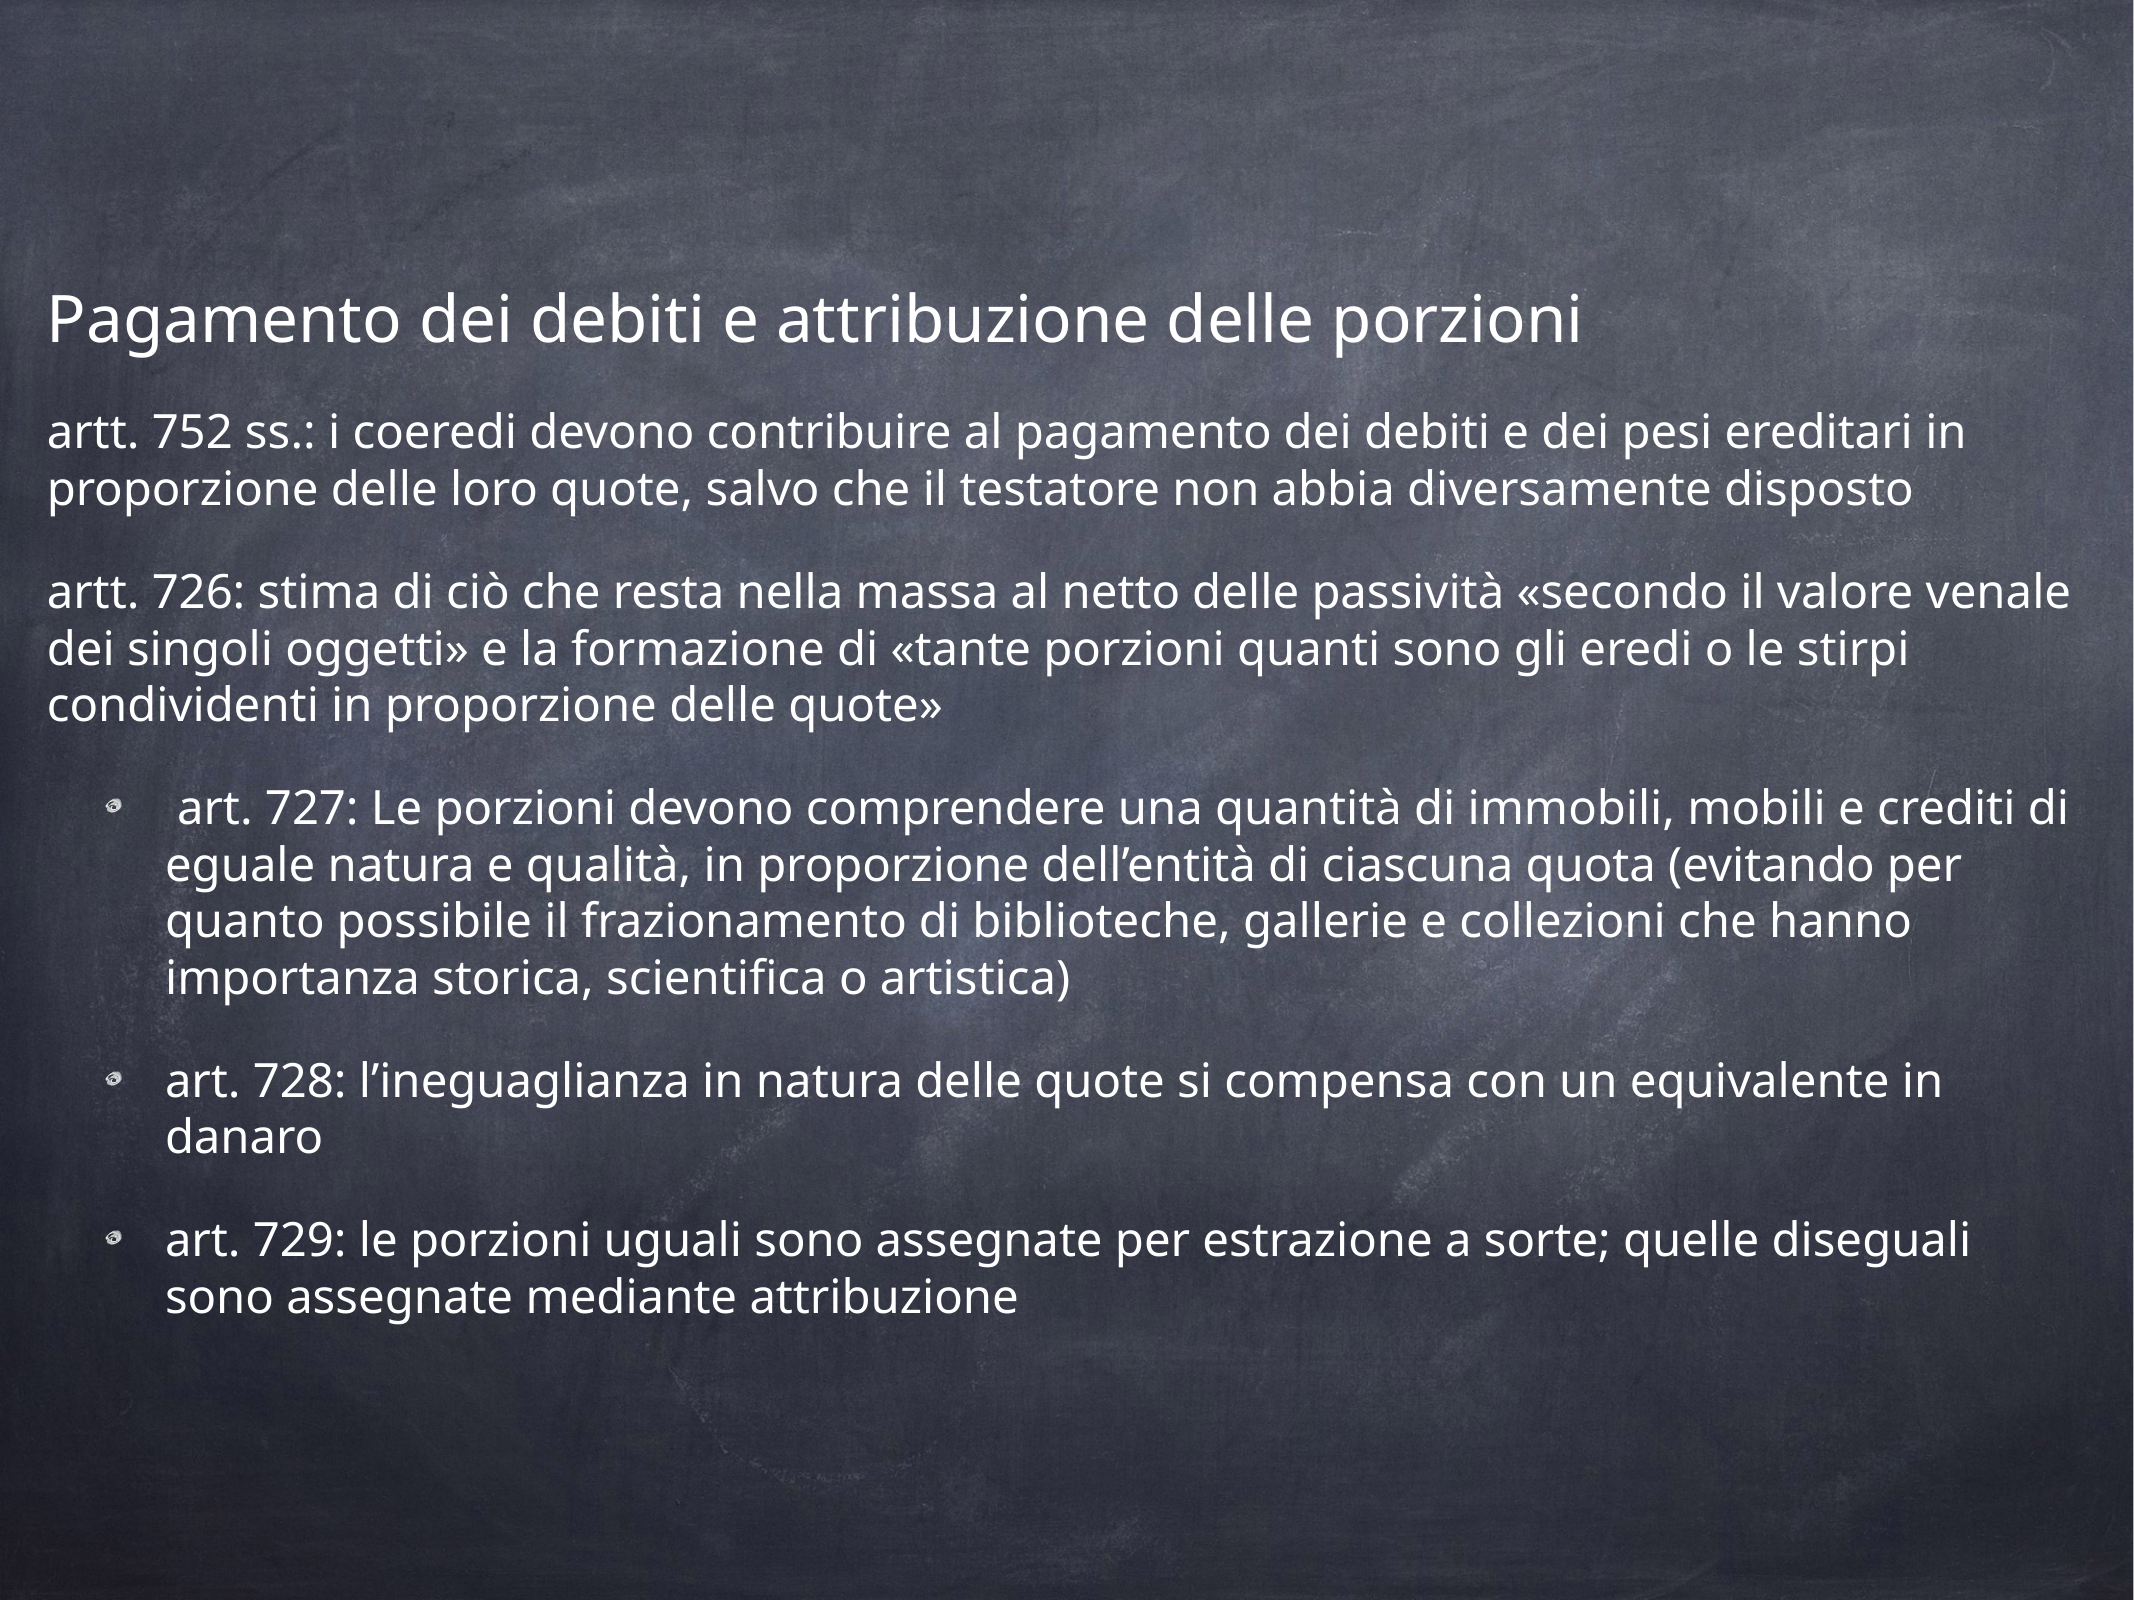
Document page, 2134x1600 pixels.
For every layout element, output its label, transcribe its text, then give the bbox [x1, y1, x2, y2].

picture [0, 0, 2134, 1600]
list Pagamento dei debiti e attribuzione delle porzioni artt. 752 ss.: i coeredi devono contribuire al pagamento dei debiti e dei pesi ereditari in proporzione delle loro quote, salvo che il testatore non abbia diversamente disposto artt. 726: stima di ciò che resta nella massa al netto delle passività «secondo il valore venale dei singoli oggetti» e la formazione di «tante porzioni quanti sono gli eredi o le stirpi condividenti in proporzione delle quote» art. 727: Le porzioni devono comprendere una quantità di immobili, mobili e crediti di eguale natura e qualità, in proporzione dell’entità di ciascuna quota (evitando per quanto possibile il frazionamento di biblioteche, gallerie e collezioni che hanno importanza storica, scientifica o artistica) art. 728: l’ineguaglianza in natura delle quote si compensa con un equivalente in danaro art. 729: le porzioni uguali sono assegnate per estrazione a sorte; quelle diseguali sono assegnate mediante attribuzione [46, 34, 2088, 1566]
